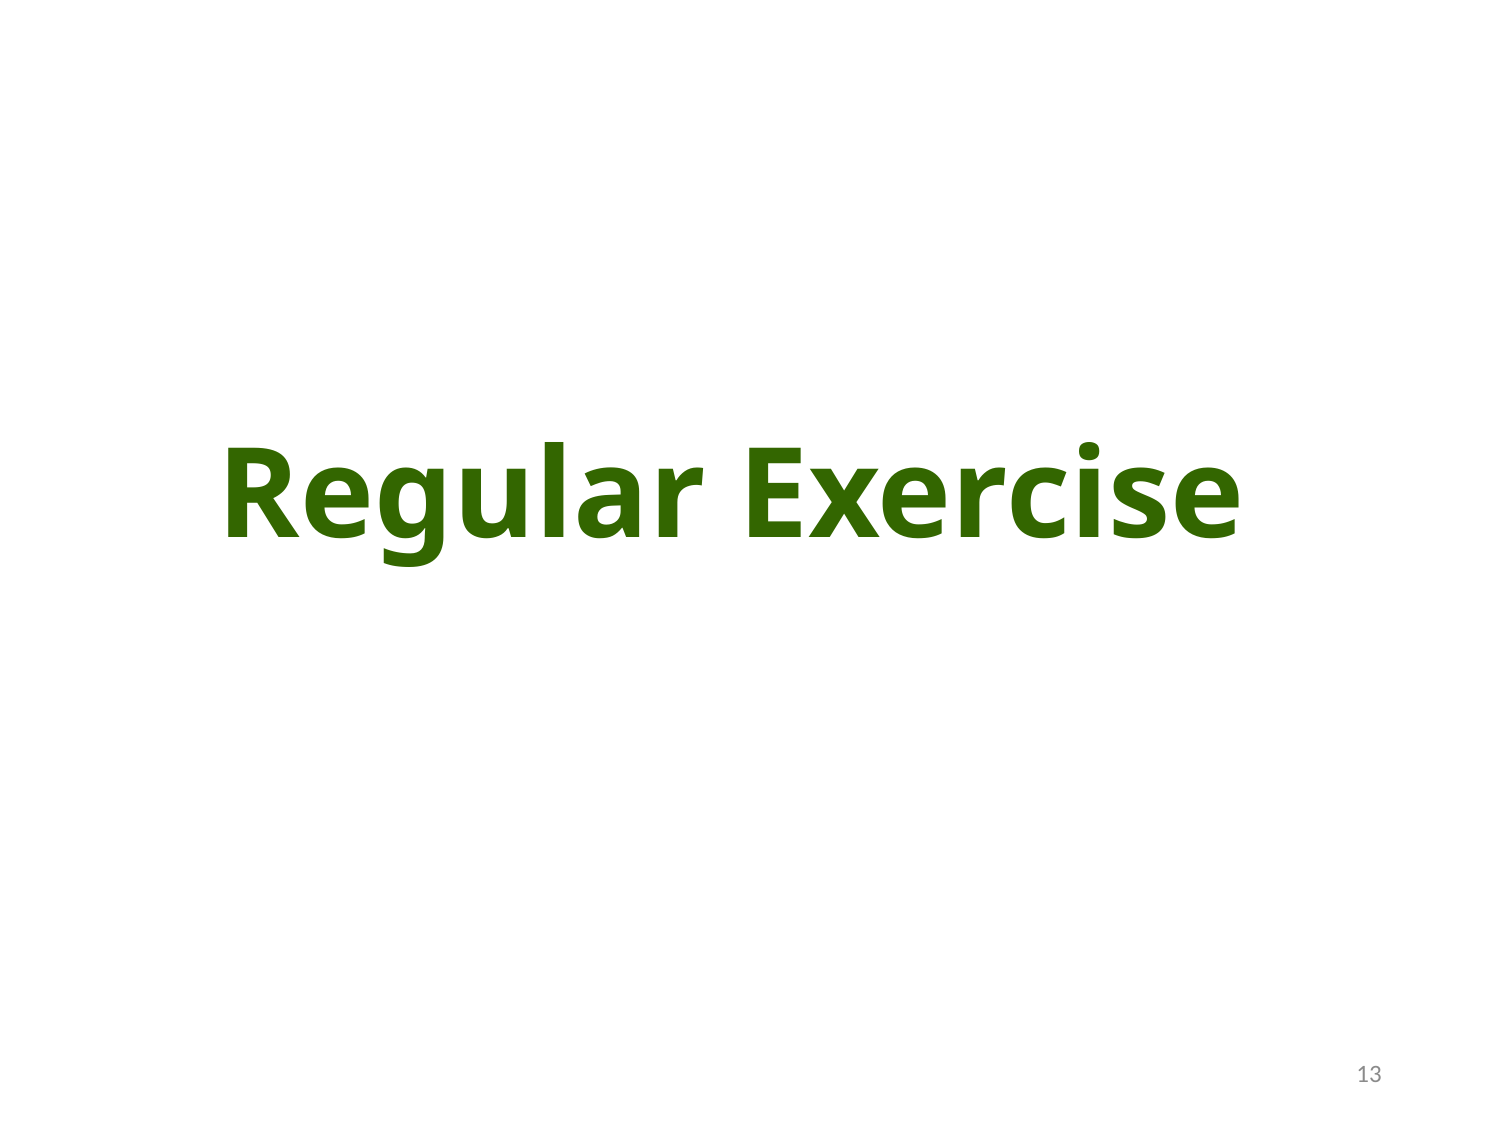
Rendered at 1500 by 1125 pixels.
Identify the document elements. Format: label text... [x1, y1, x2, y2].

slide_number 13 [1059, 1042, 1397, 1103]
title Regular Exercise [150, 278, 1313, 573]
